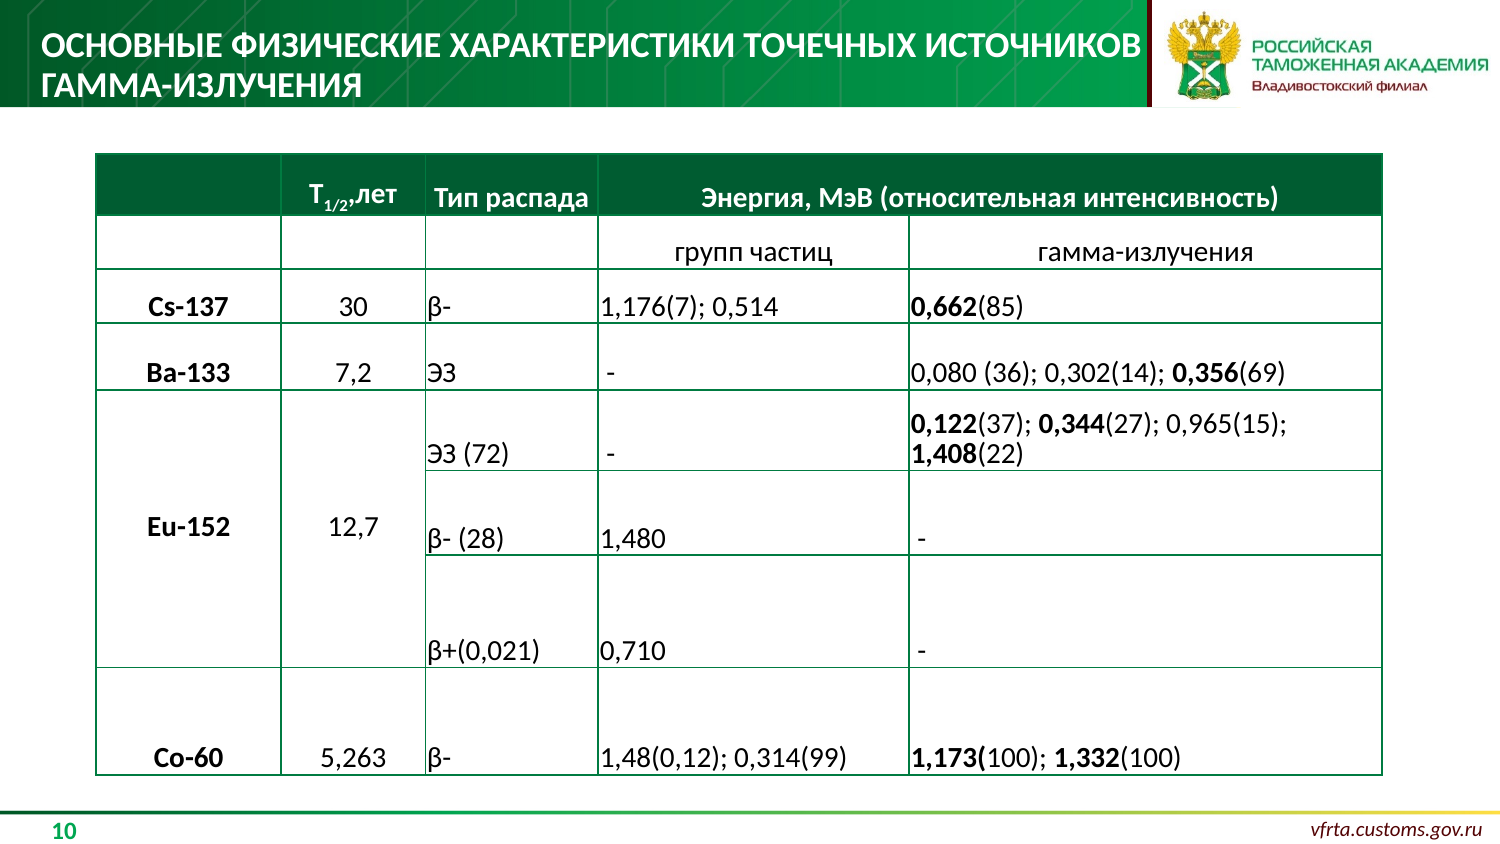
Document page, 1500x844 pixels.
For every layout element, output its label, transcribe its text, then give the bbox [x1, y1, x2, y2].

picture [0, 0, 1500, 844]
table_cell 1,48(0,12); 0,314(99) [599, 668, 908, 774]
table_cell групп частиц [599, 216, 908, 268]
table_cell [426, 216, 597, 268]
table_cell 1,480 [599, 471, 908, 554]
slide_number 10 [36, 815, 104, 844]
table_cell 30 [282, 270, 425, 322]
table_cell Cs-137 [97, 270, 280, 322]
table_cell 0,080 (36); 0,302(14); 0,356(69) [910, 324, 1381, 389]
table_cell Co-60 [97, 668, 280, 774]
table_cell - [910, 556, 1381, 667]
table_header Тип распада [426, 155, 597, 214]
table_cell 0,122(37); 0,344(27); 0,965(15); 1,408(22) [910, 391, 1381, 470]
picture [1164, 9, 1491, 102]
table_cell [282, 216, 425, 268]
table_cell β- (28) [426, 471, 597, 554]
table_cell 5,263 [282, 668, 425, 774]
table_cell β- [426, 270, 597, 322]
table_cell гамма-излучения [910, 216, 1381, 268]
table_cell Ba-133 [97, 324, 280, 389]
table_cell β- [426, 668, 597, 774]
table_cell Eu-152 [97, 391, 280, 667]
table_cell [97, 216, 280, 268]
table_cell 12,7 [282, 391, 425, 667]
table_cell - [910, 471, 1381, 554]
table_header T1/2,лет [282, 155, 425, 214]
table_cell 0,710 [599, 556, 908, 667]
title Основные физические характеристики точечных источников гамма-излучения [26, 12, 1208, 120]
table_cell - [599, 324, 908, 389]
table_cell ЭЗ [426, 324, 597, 389]
table_header [97, 155, 280, 214]
table_cell β+(0,021) [426, 556, 597, 667]
table_cell - [599, 391, 908, 470]
table_cell 1,173(100); 1,332(100) [910, 668, 1381, 774]
table_cell 0,662(85) [910, 270, 1381, 322]
table_cell 1,176(7); 0,514 [599, 270, 908, 322]
table_cell ЭЗ (72) [426, 391, 597, 470]
table_cell 7,2 [282, 324, 425, 389]
table_header Энергия, МэВ (относительная интенсивность) [599, 155, 1381, 214]
